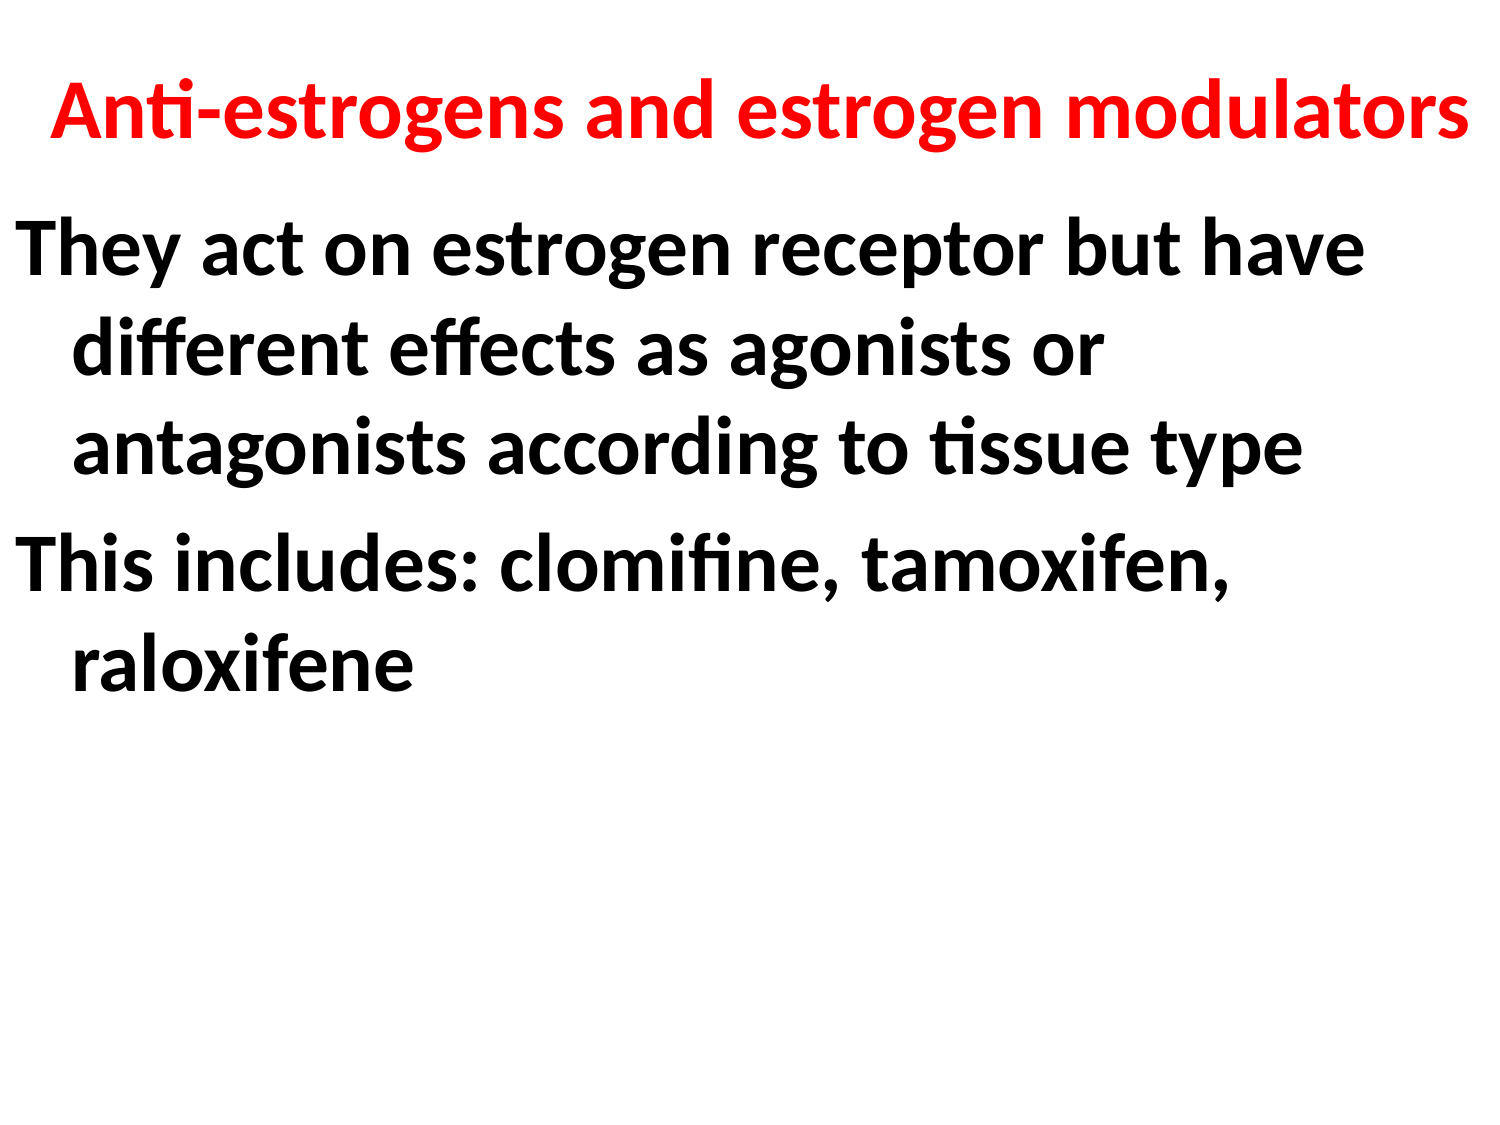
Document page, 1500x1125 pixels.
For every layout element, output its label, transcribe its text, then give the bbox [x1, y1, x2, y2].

title Anti-estrogens and estrogen modulators [0, 0, 1500, 184]
list They act on estrogen receptor but have different effects as agonists or antagonists according to tissue type This includes: clomifine, tamoxifen, raloxifene [0, 184, 1500, 1005]
